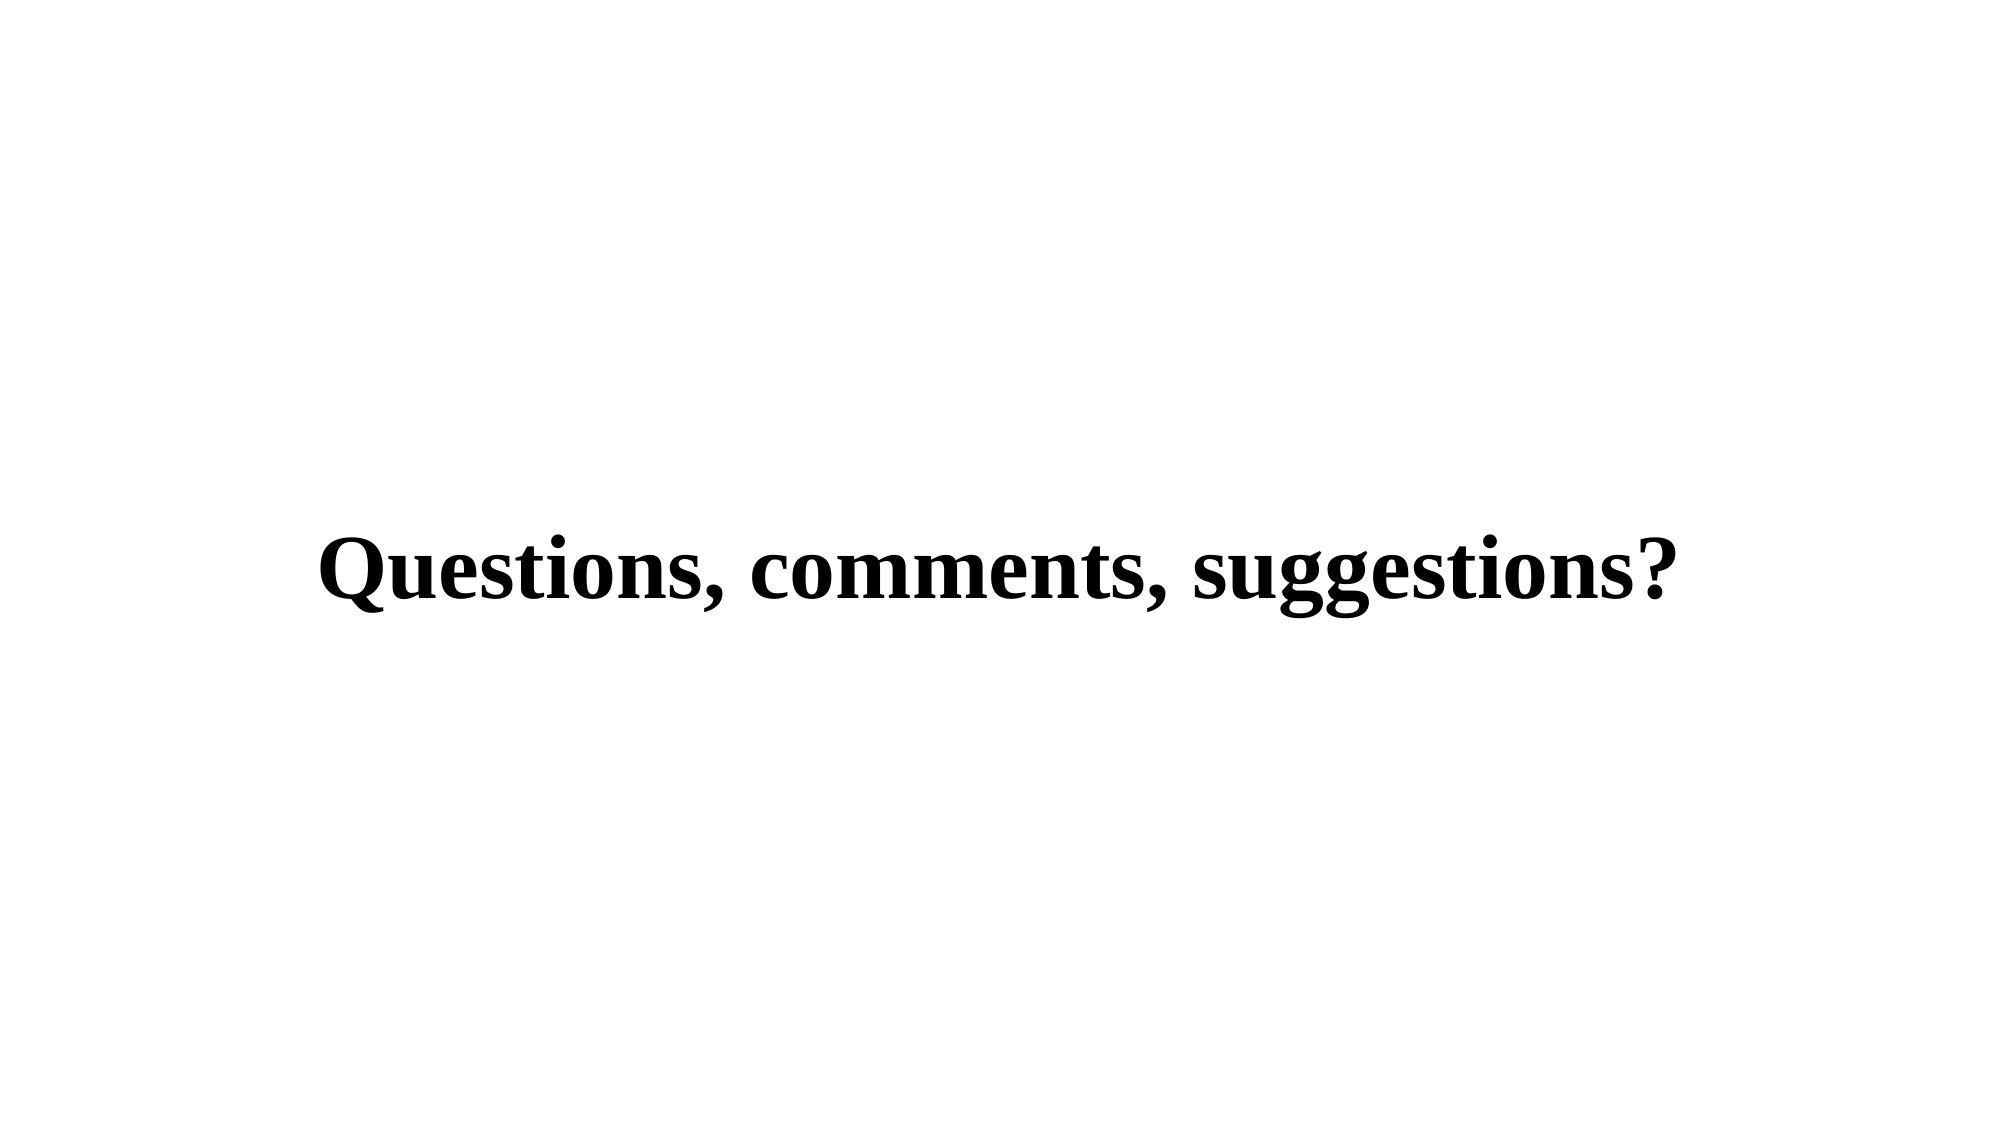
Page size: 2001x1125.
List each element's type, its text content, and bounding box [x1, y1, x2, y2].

text_box Questions, comments, suggestions? [121, 499, 1879, 624]
